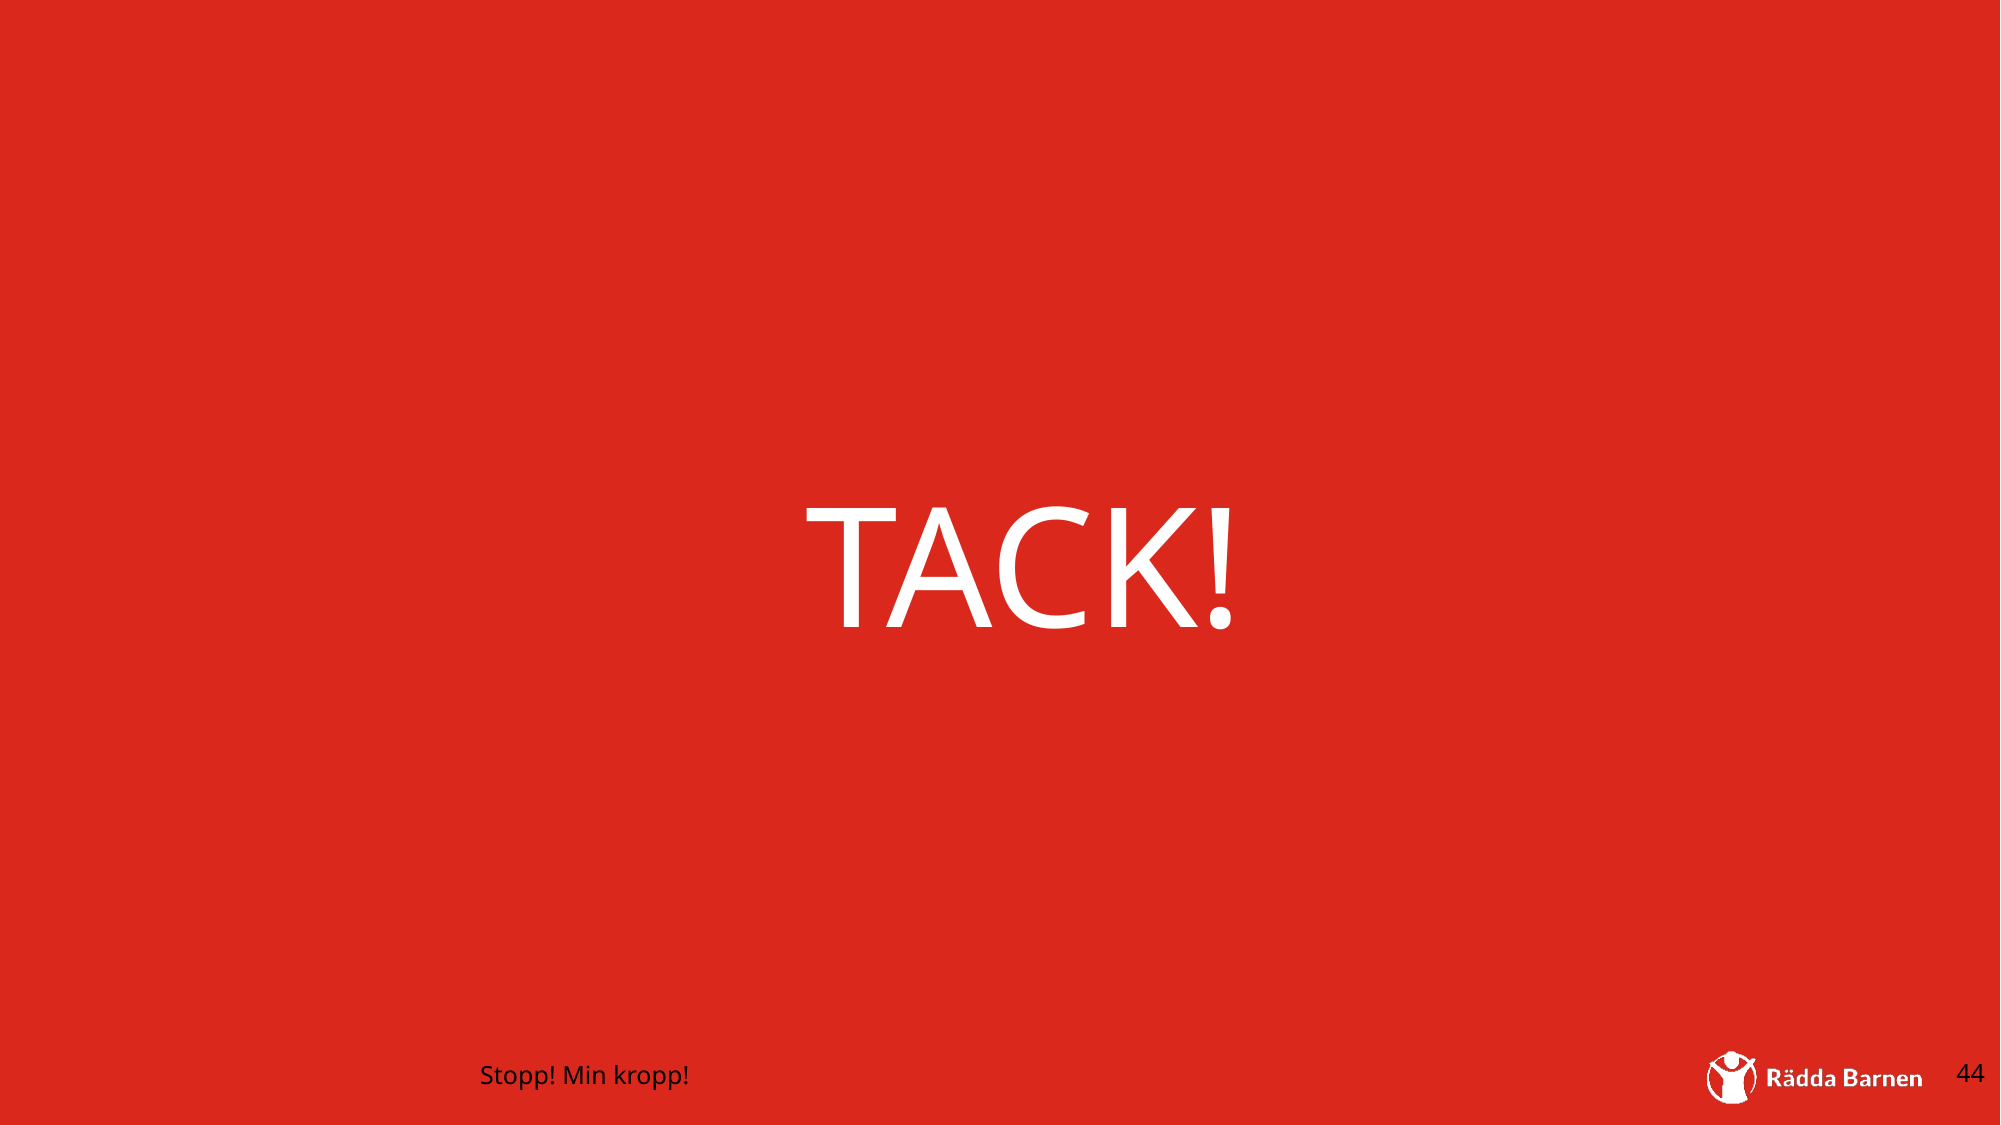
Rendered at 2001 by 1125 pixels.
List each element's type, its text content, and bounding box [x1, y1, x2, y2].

footer Stopp! Min kropp! [0, 1059, 1170, 1090]
text_box TACK! [790, 453, 1482, 669]
slide_number 44 [1895, 1059, 2000, 1090]
picture [1697, 1041, 1933, 1114]
